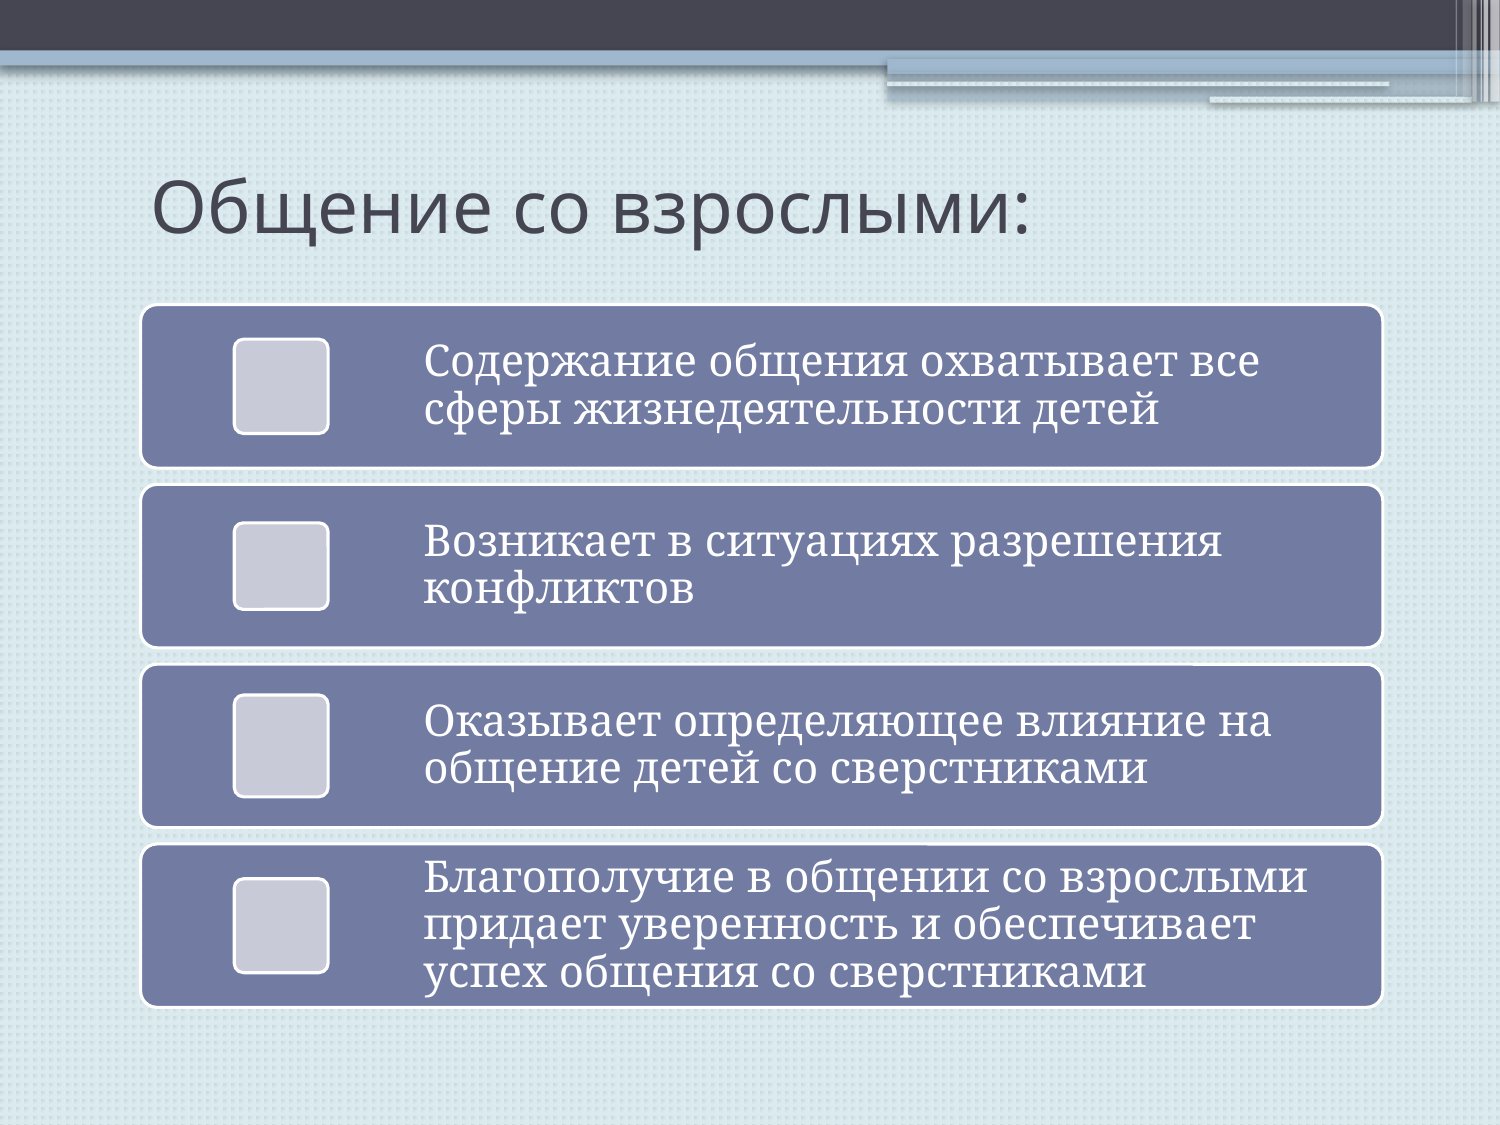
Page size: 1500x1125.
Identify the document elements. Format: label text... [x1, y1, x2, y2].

title Общение со взрослыми: [82, 117, 1432, 293]
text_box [140, 304, 1384, 1008]
